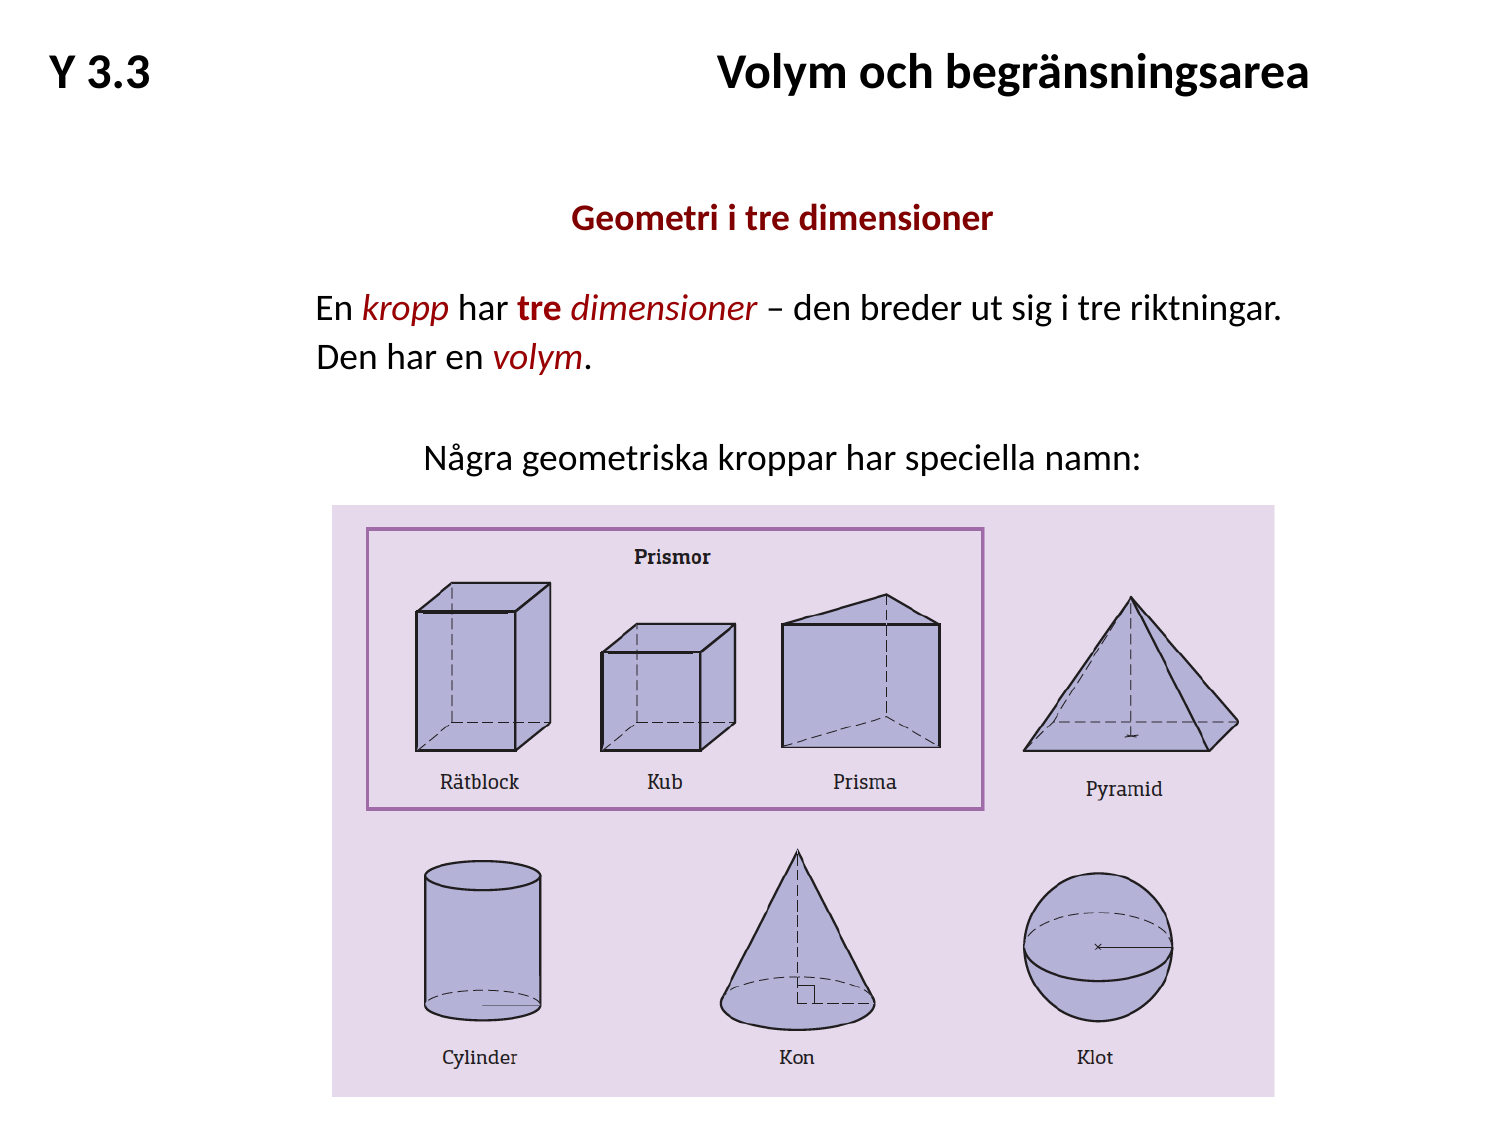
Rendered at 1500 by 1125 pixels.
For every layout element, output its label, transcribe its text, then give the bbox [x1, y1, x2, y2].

text_box Geometri i tre dimensioner [556, 185, 1103, 246]
text_box Den har en volym. [301, 324, 636, 385]
text_box En kropp har tre dimensioner – den breder ut sig i tre riktningar. [300, 275, 1307, 336]
picture [332, 504, 1276, 1098]
text_box Y 3.3 Volym och begränsningsarea [34, 31, 1479, 107]
text_box Några geometriska kroppar har speciella namn: [408, 425, 1167, 486]
